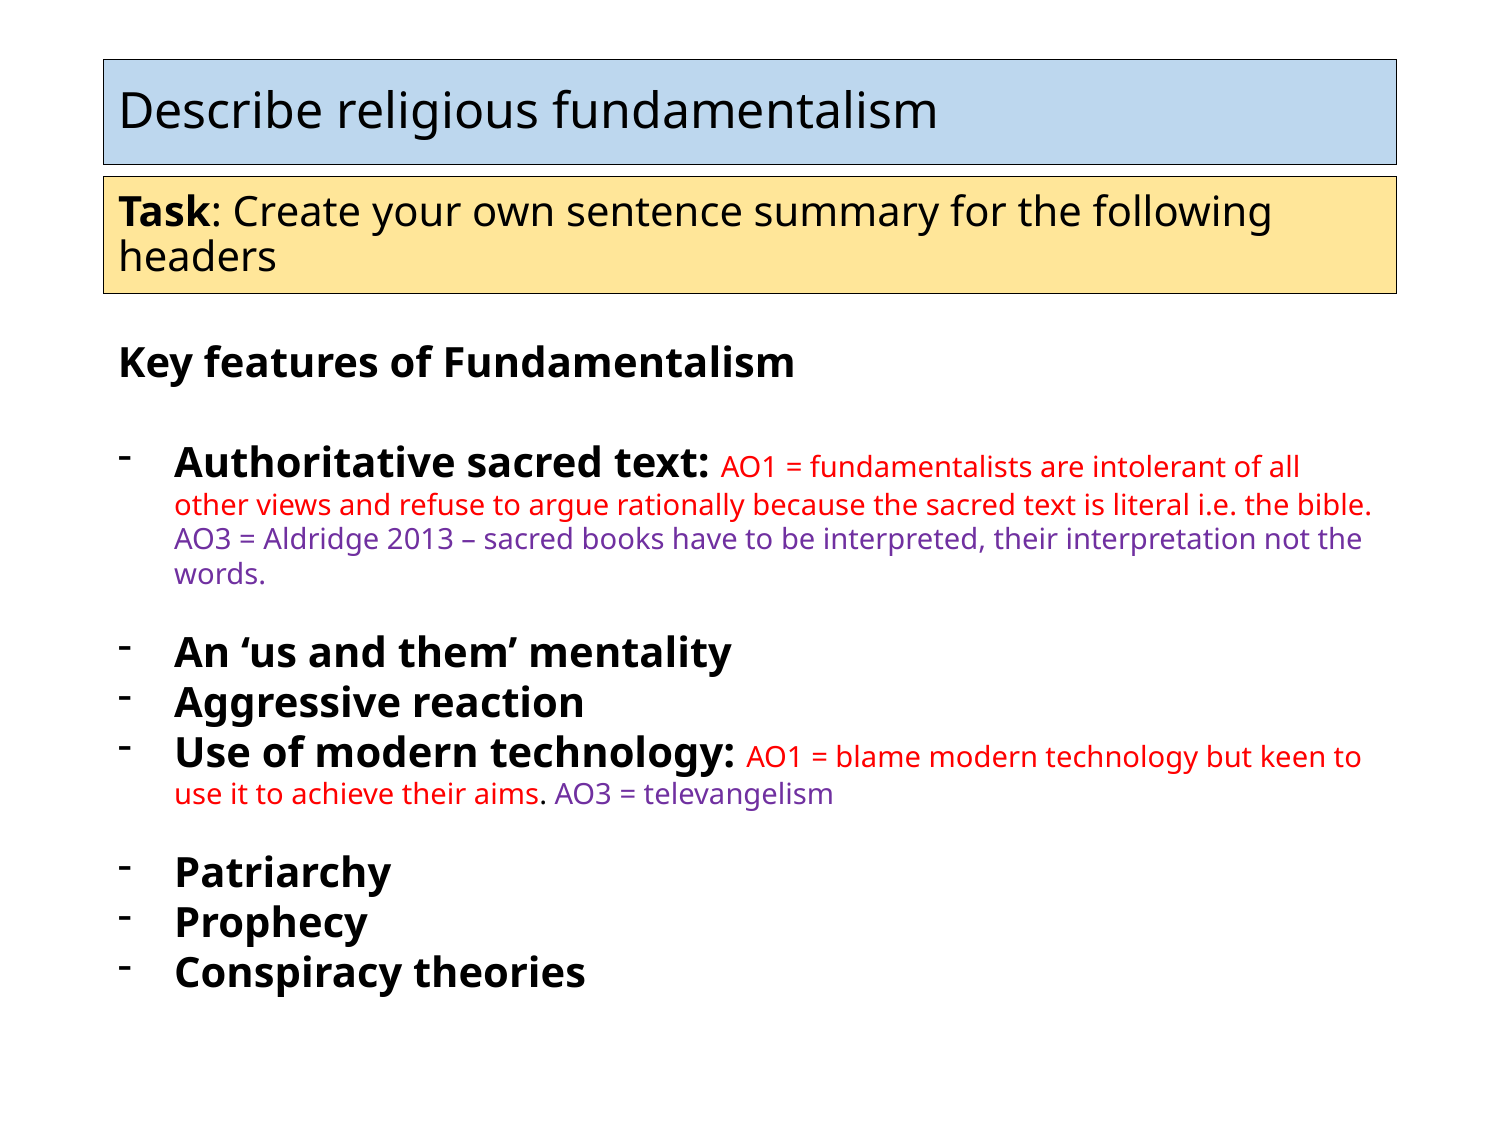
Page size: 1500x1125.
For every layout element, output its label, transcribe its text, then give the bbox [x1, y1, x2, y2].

text_box Key features of Fundamentalism Authoritative sacred text: AO1 = fundamentalists are intolerant of all other views and refuse to argue rationally because the sacred text is literal i.e. the bible. AO3 = Aldridge 2013 – sacred books have to be interpreted, their interpretation not the words. An ‘us and them’ mentality Aggressive reaction Use of modern technology: AO1 = blame modern technology but keen to use it to achieve their aims. AO3 = televangelism Patriarchy Prophecy Conspiracy theories [103, 328, 1397, 1003]
title Describe religious fundamentalism [103, 59, 1397, 165]
text_box Task: Create your own sentence summary for the following headers [103, 176, 1397, 294]
